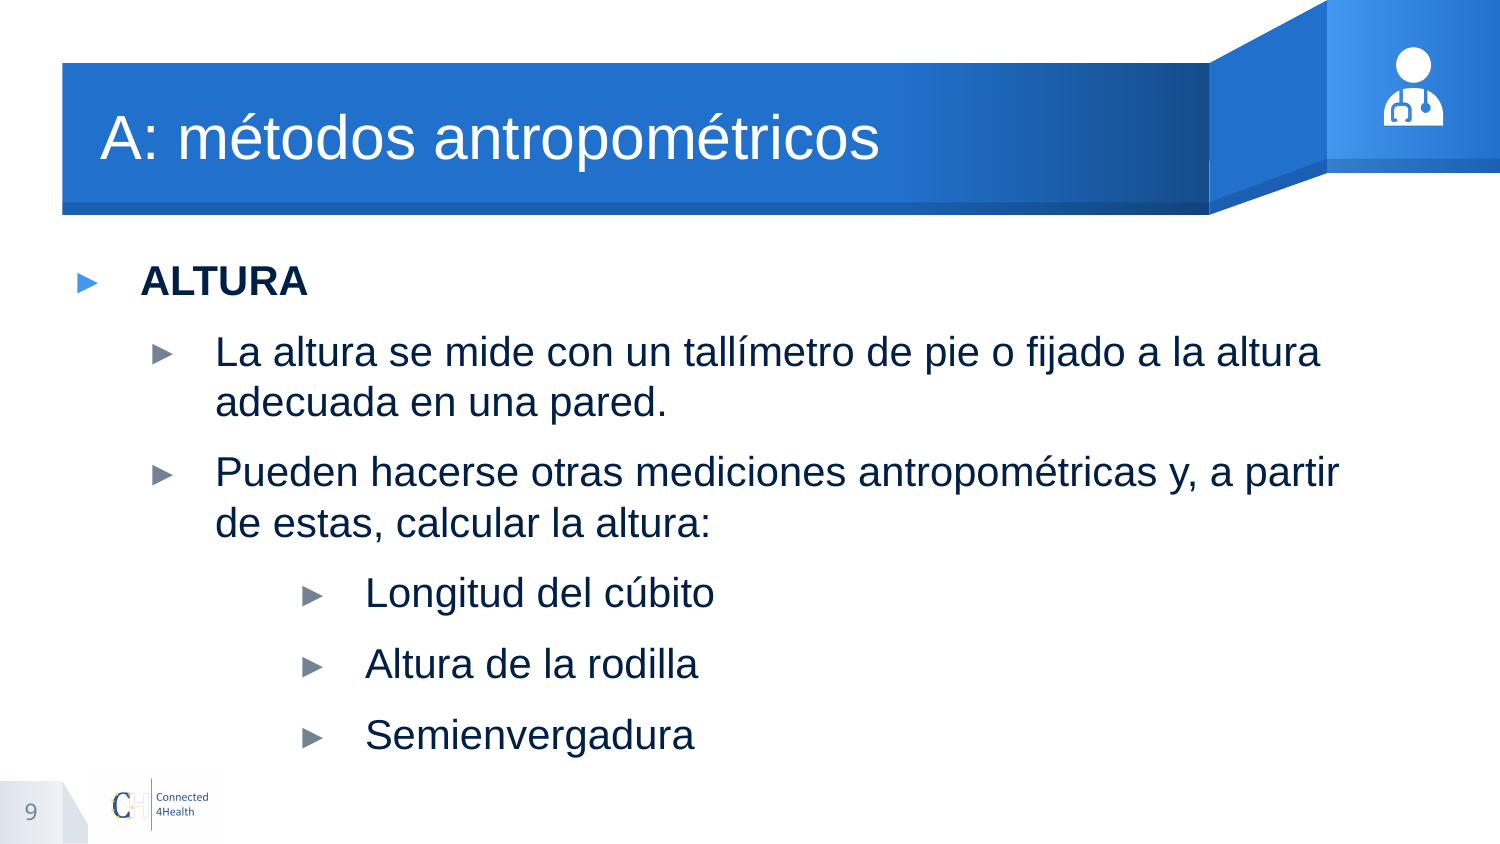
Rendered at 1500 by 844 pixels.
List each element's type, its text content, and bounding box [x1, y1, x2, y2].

picture [88, 769, 220, 844]
title A: métodos antropométricos [100, 64, 1210, 215]
slide_number 9 [0, 781, 63, 844]
list ALTURA La altura se mide con un tallímetro de pie o fijado a la altura adecuada en una pared. Pueden hacerse otras mediciones antropométricas y, a partir de estas, calcular la altura: Longitud del cúbito Altura de la rodilla Semienvergadura [64, 253, 1397, 718]
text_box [1383, 47, 1444, 126]
